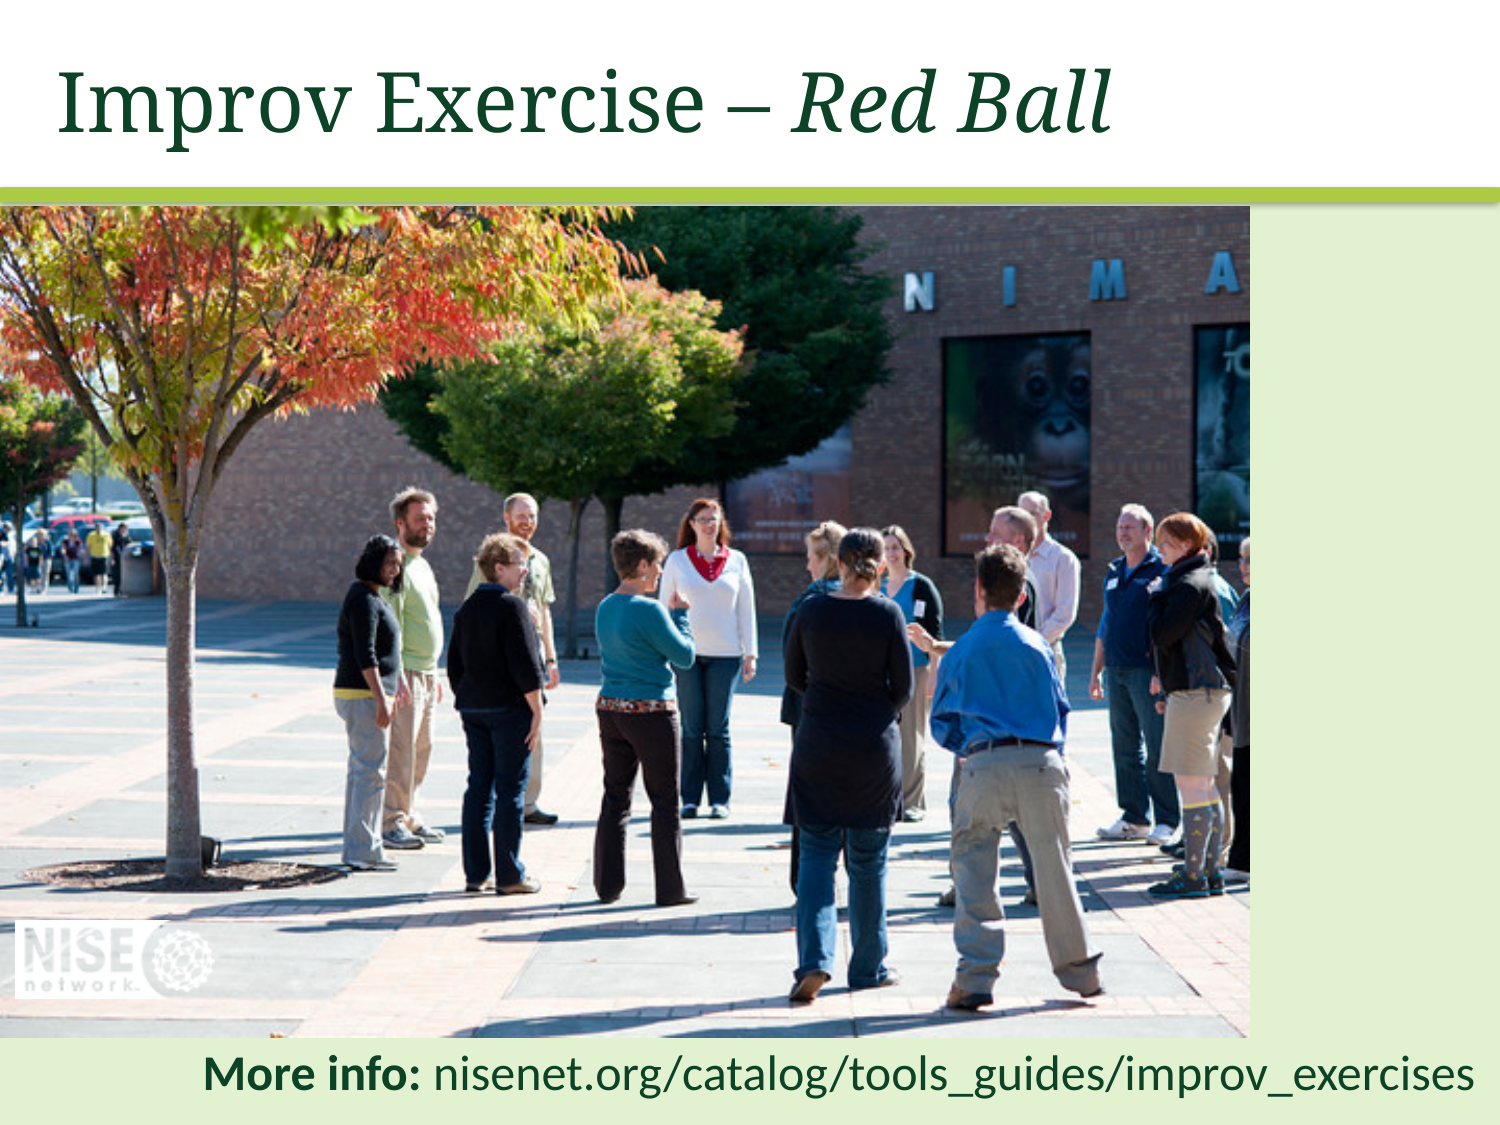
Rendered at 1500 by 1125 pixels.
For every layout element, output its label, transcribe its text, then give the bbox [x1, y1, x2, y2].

picture [0, 206, 1251, 1039]
text_box [0, 0, 1500, 186]
title Improv Exercise – Red Ball [41, 45, 1463, 167]
text_box More info: nisenet.org/catalog/tools_guides/improv_exercises [188, 1033, 1500, 1108]
text_box [0, 187, 1500, 203]
